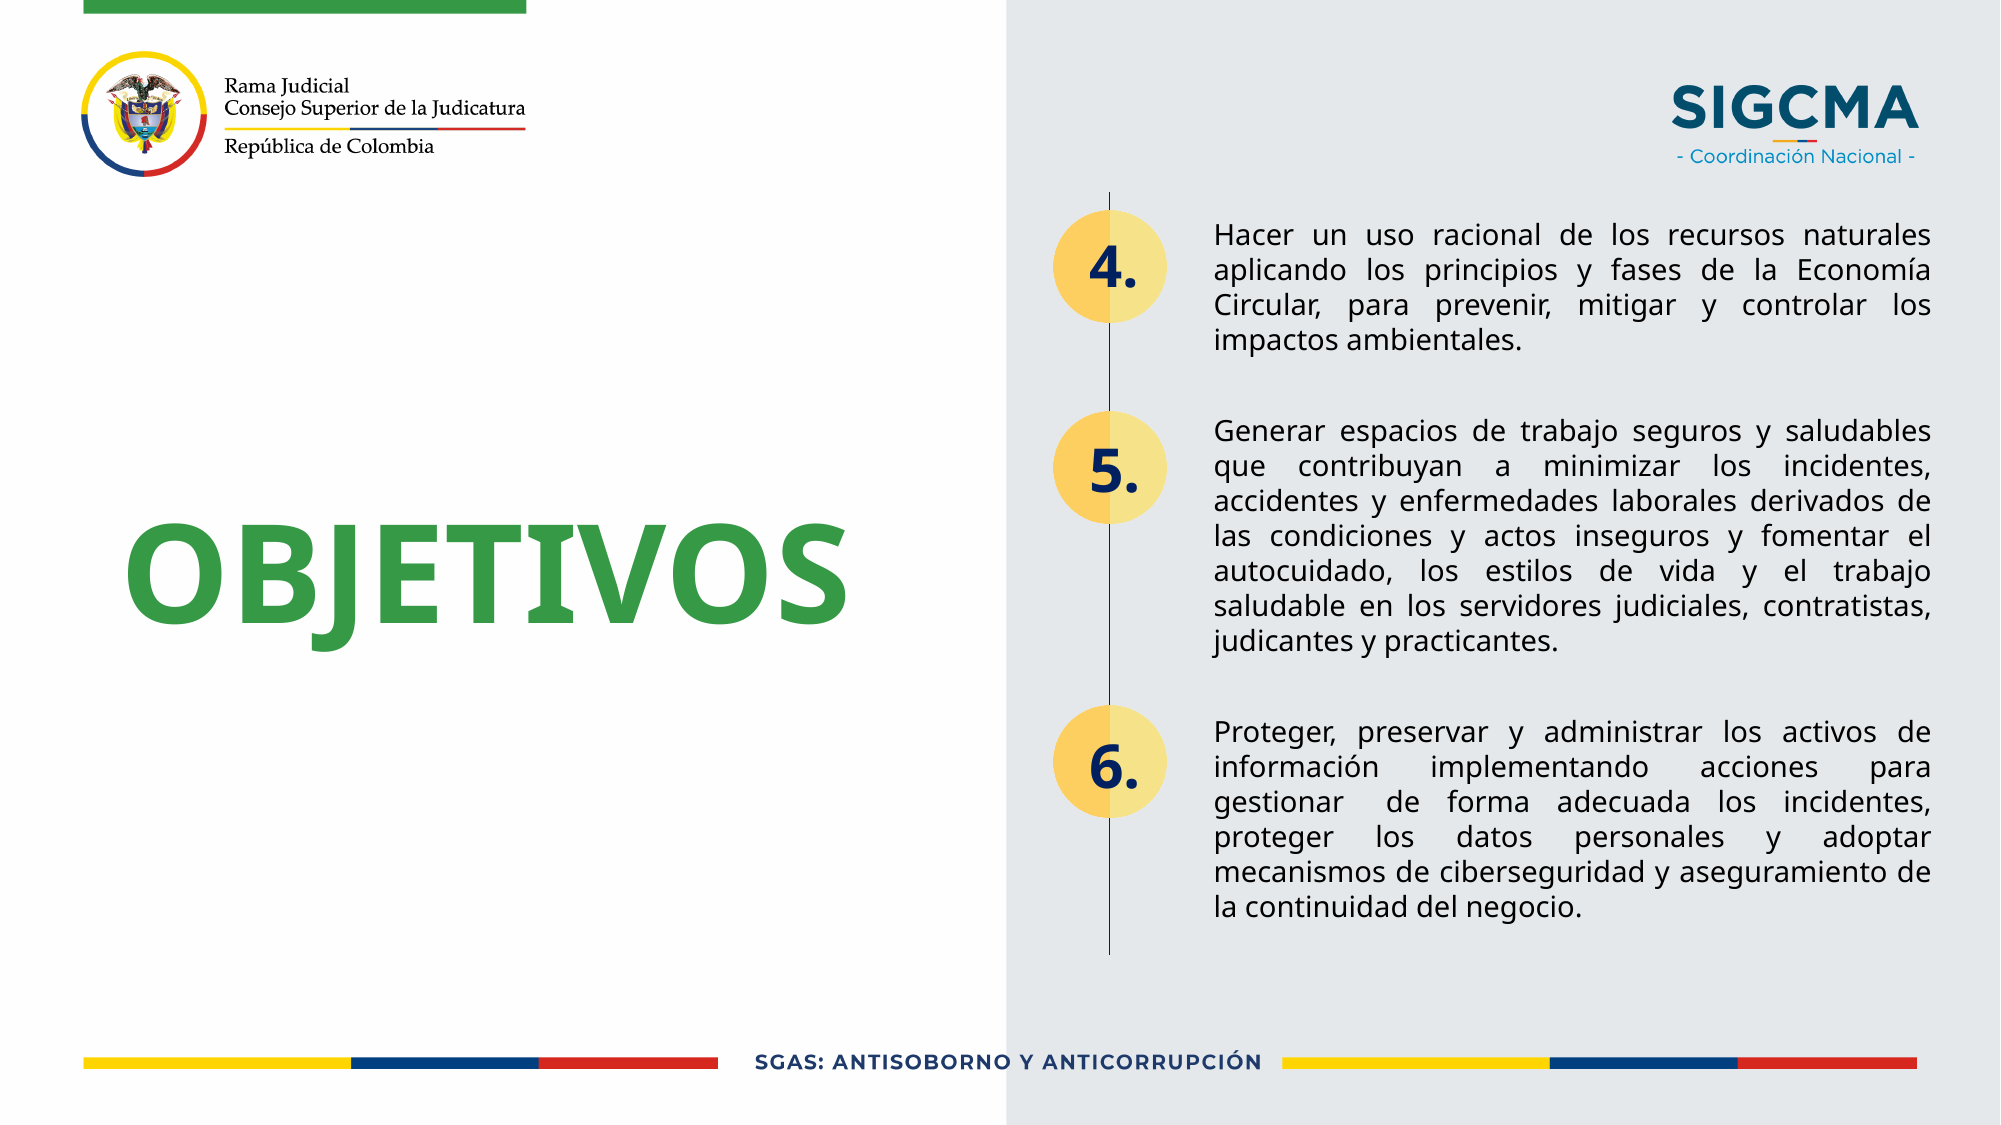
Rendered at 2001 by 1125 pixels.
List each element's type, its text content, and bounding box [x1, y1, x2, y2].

picture [0, 0, 2000, 1125]
text_box Proteger, preservar y administrar los activos de información implementando acciones para gestionar de forma adecuada los incidentes, proteger los datos personales y adoptar mecanismos de ciberseguridad y aseguramiento de la continuidad del negocio. [1198, 728, 1948, 909]
list OBJETIVOS [105, 480, 934, 747]
text_box Generar espacios de trabajo seguros y saludables que contribuyan a minimizar los incidentes, accidentes y enfermedades laborales derivados de las condiciones y actos inseguros y fomentar el autocuidado, los estilos de vida y el trabajo saludable en los servidores judiciales, contratistas, judicantes y practicantes. [1198, 411, 1948, 658]
text_box Hacer un uso racional de los recursos naturales aplicando los principios y fases de la Economía Circular, para prevenir, mitigar y controlar los impactos ambientales. [1198, 191, 1948, 381]
